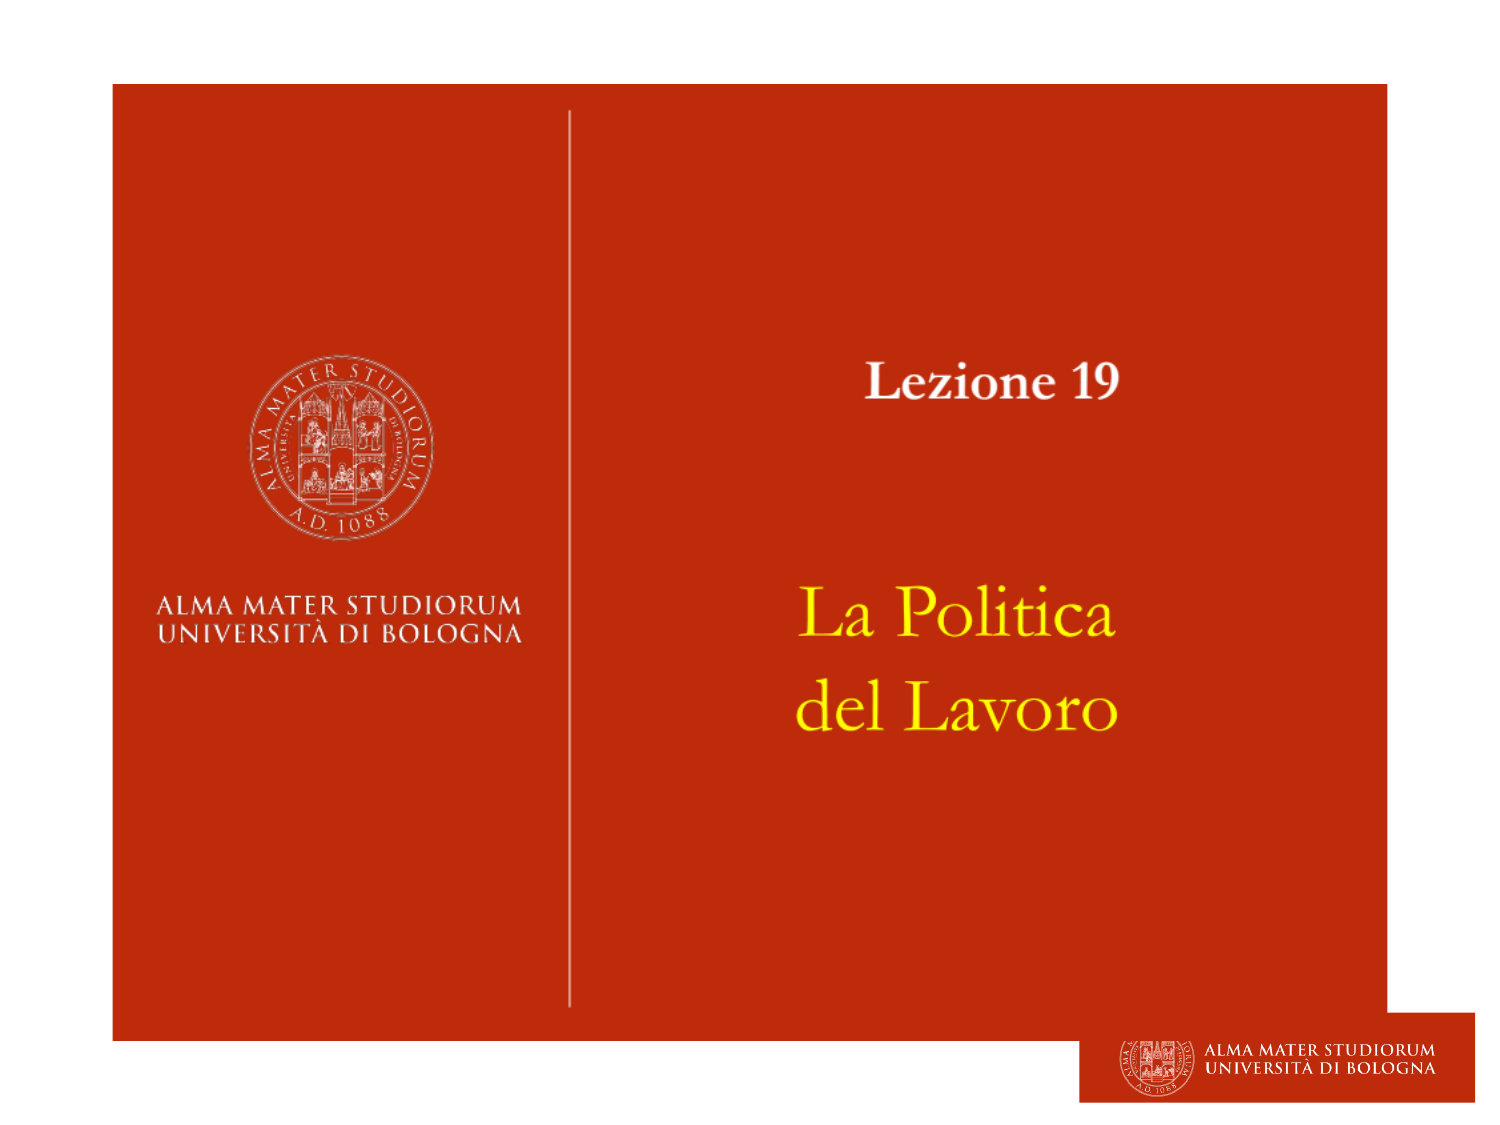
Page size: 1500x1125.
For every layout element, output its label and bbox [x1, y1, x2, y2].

picture [112, 84, 1442, 1102]
